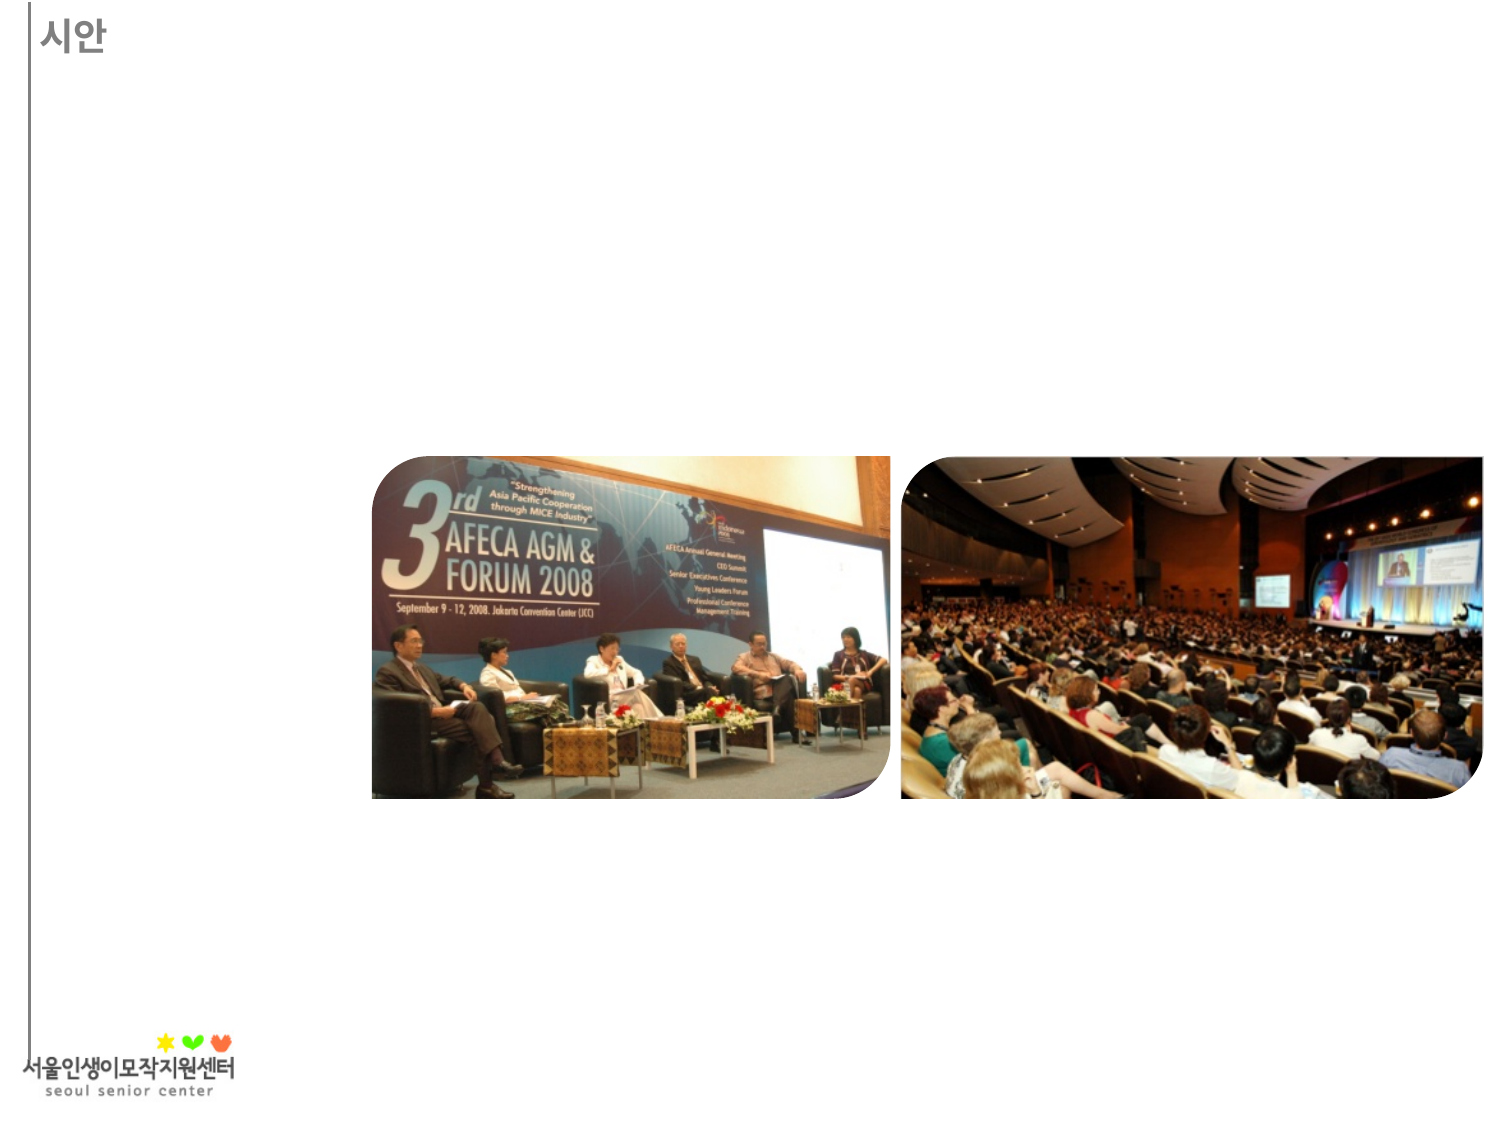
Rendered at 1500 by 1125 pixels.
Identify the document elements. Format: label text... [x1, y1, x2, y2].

picture [371, 455, 891, 799]
picture [21, 1030, 235, 1103]
text_box 시안 [0, 4, 631, 67]
picture [900, 455, 1485, 799]
